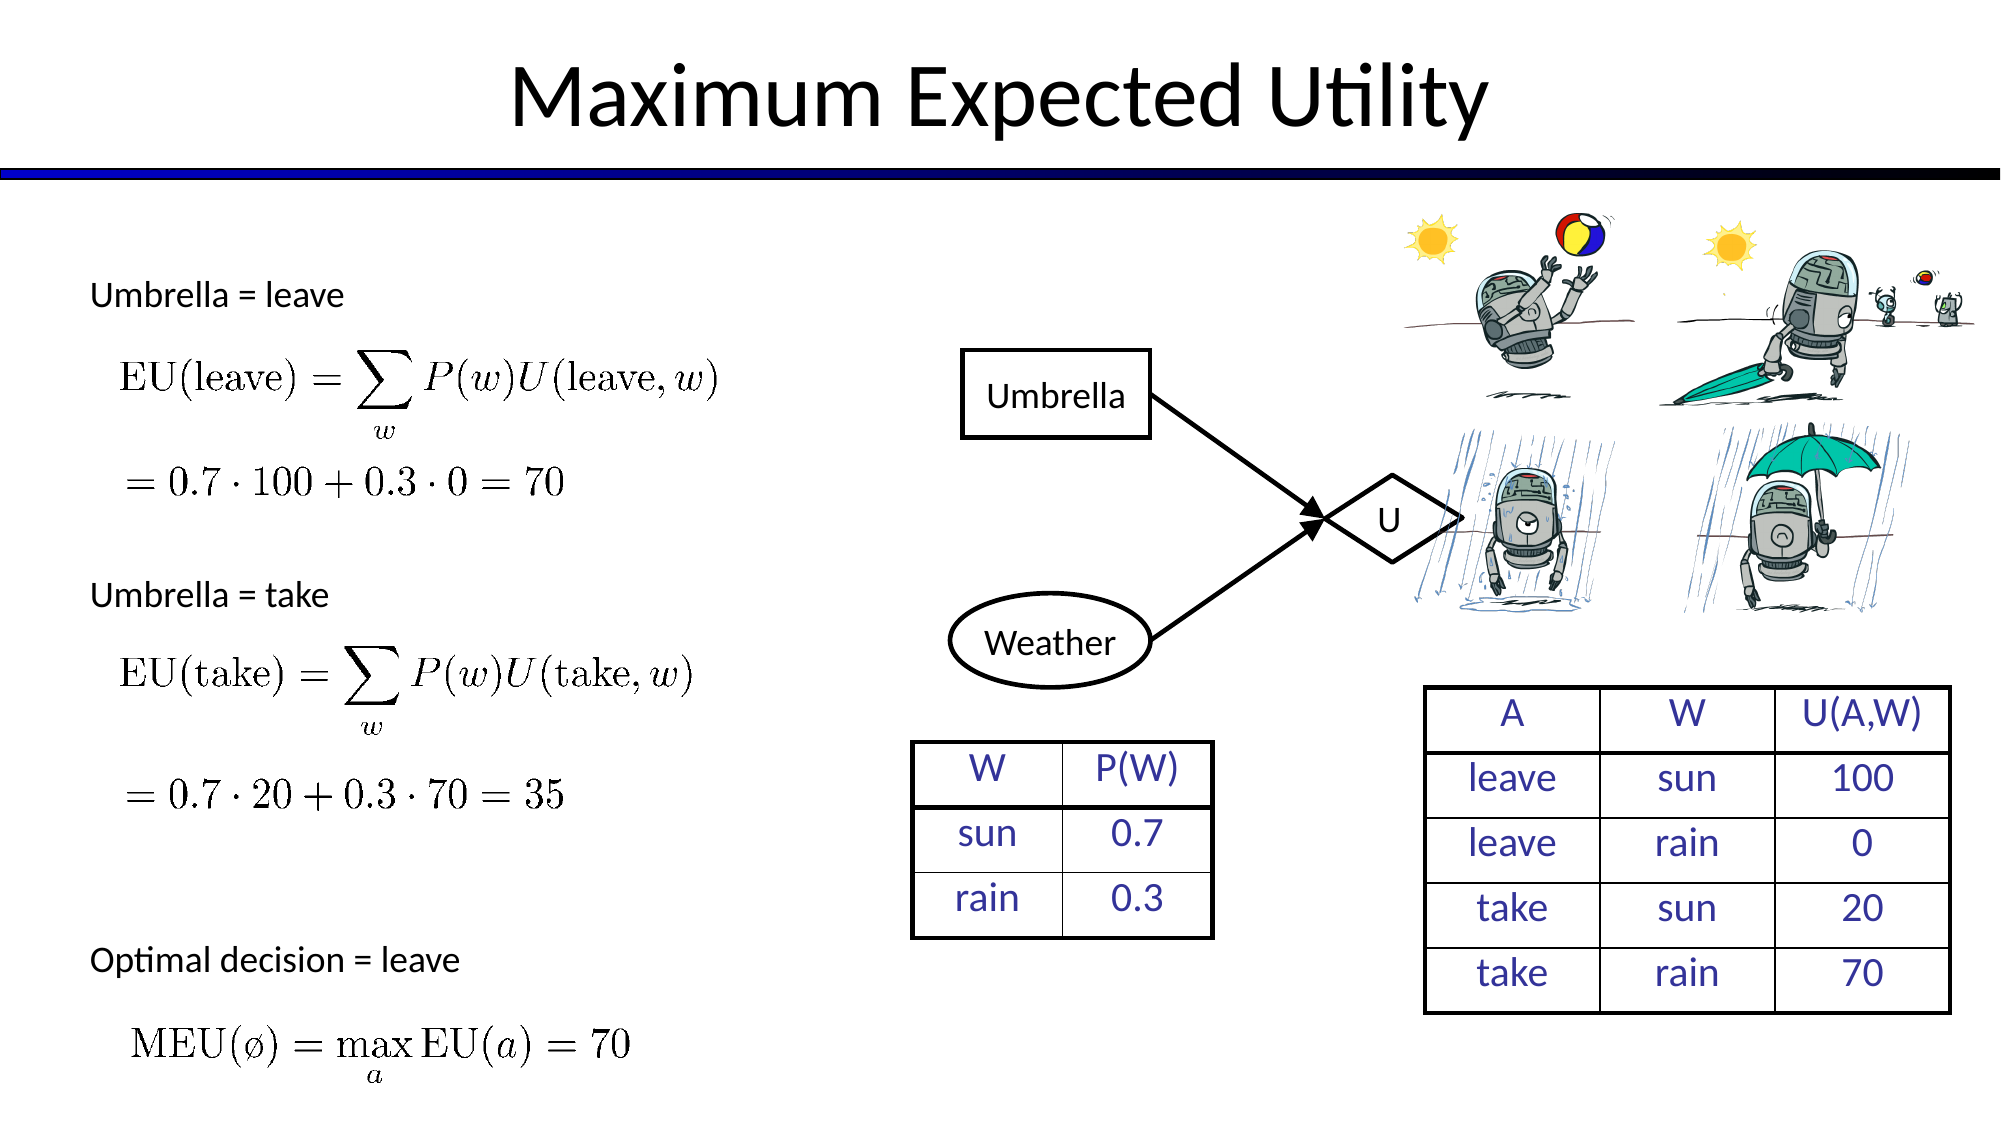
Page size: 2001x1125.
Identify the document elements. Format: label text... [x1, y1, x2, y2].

table_header W [915, 744, 1062, 805]
title Maximum Expected Utility [0, 0, 2000, 184]
picture [124, 462, 567, 501]
table_cell rain [915, 873, 1062, 936]
table_cell 0.7 [1063, 810, 1210, 872]
table_header W [1601, 690, 1774, 751]
picture [124, 774, 563, 813]
picture [116, 349, 717, 442]
text_box Optimal decision = leave [74, 927, 525, 987]
table_cell 20 [1776, 884, 1948, 947]
table_cell 100 [1776, 755, 1948, 817]
picture [126, 1024, 632, 1084]
text_box Umbrella = leave [74, 262, 450, 323]
picture [116, 645, 692, 738]
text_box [1152, 393, 1323, 518]
table_header P(W) [1063, 744, 1210, 805]
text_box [1327, 474, 1380, 563]
table_cell sun [1601, 755, 1774, 817]
table_cell 0 [1776, 819, 1948, 882]
table_header U(A,W) [1776, 690, 1948, 751]
text_box Umbrella [962, 349, 1150, 438]
text_box Weather [950, 593, 1150, 688]
table_cell rain [1601, 949, 1774, 1011]
table_cell rain [1601, 819, 1774, 882]
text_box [1152, 518, 1323, 641]
text_box Umbrella = take [74, 562, 450, 623]
table_cell 70 [1776, 949, 1948, 1011]
table_header A [1427, 690, 1599, 751]
table_cell sun [1601, 884, 1774, 947]
table_cell leave [1427, 755, 1599, 817]
picture [1385, 213, 1976, 613]
table_cell sun [915, 810, 1062, 872]
table_cell leave [1427, 819, 1599, 882]
table_cell 0.3 [1063, 873, 1210, 936]
table_cell take [1427, 949, 1599, 1011]
table_cell take [1427, 884, 1599, 947]
